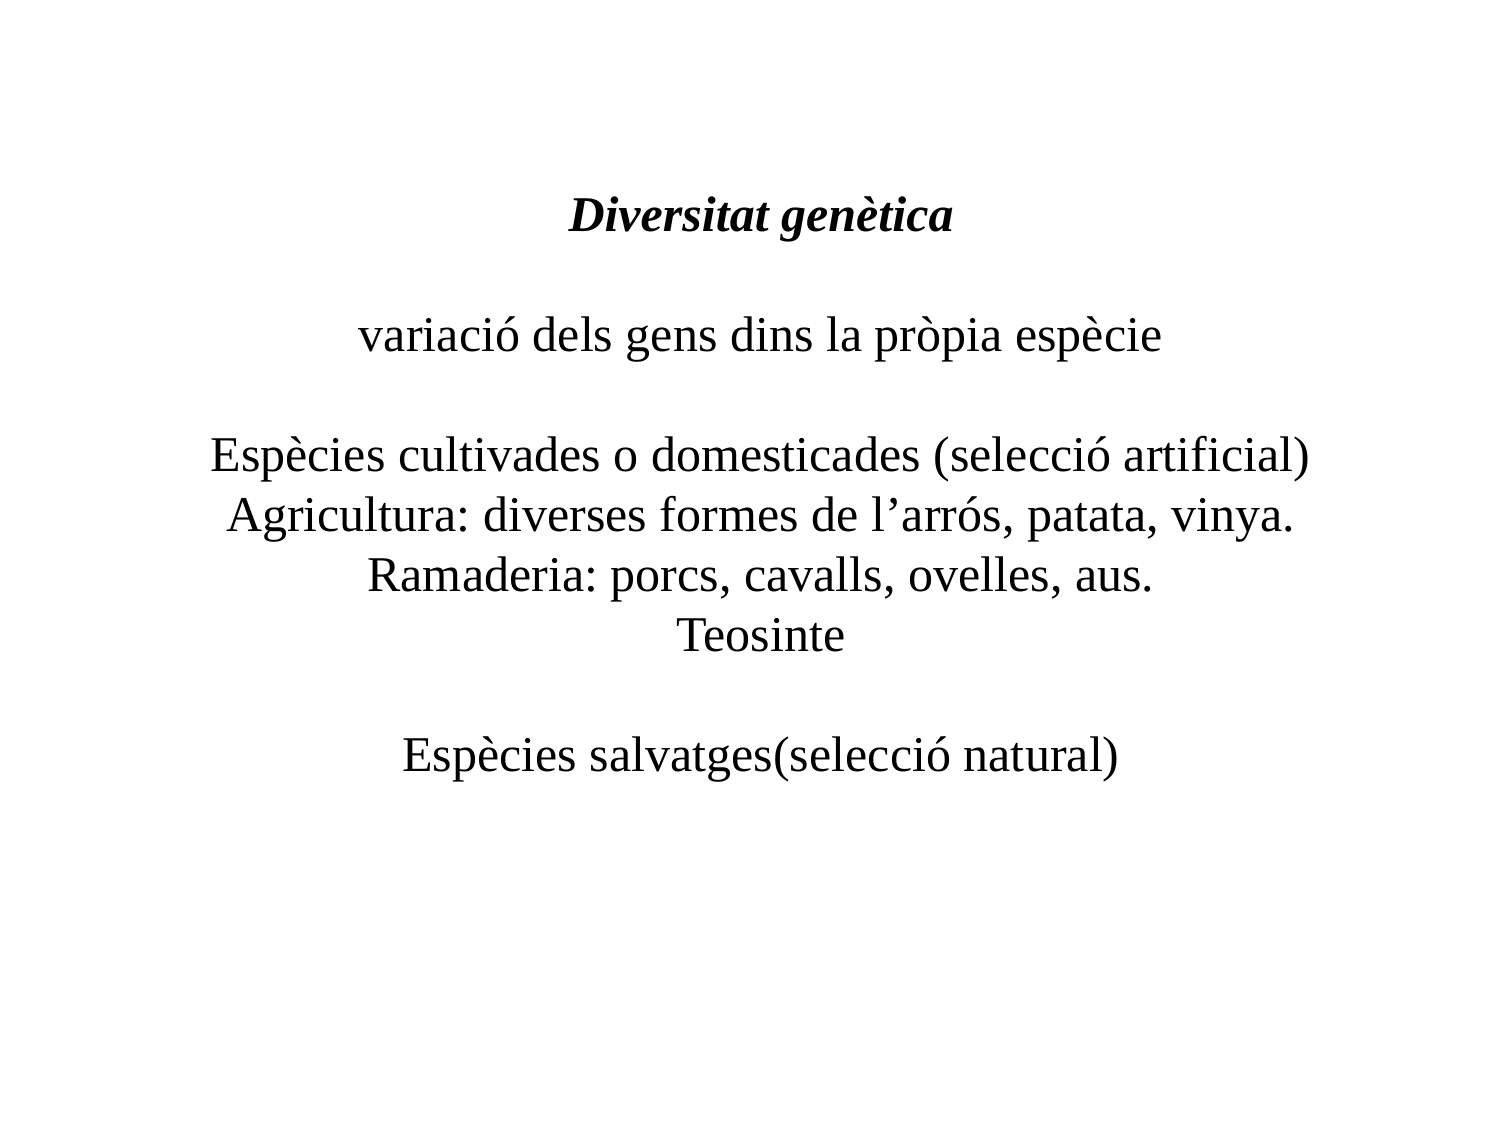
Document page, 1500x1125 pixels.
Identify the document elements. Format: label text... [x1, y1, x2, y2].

text_box Diversitat genètica variació dels gens dins la pròpia espècie Espècies cultivades o domesticades (selecció artificial) Agricultura: diverses formes de l’arrós, patata, vinya. Ramaderia: porcs, cavalls, ovelles, aus. Teosinte Espècies salvatges(selecció natural) [22, 0, 1500, 1029]
